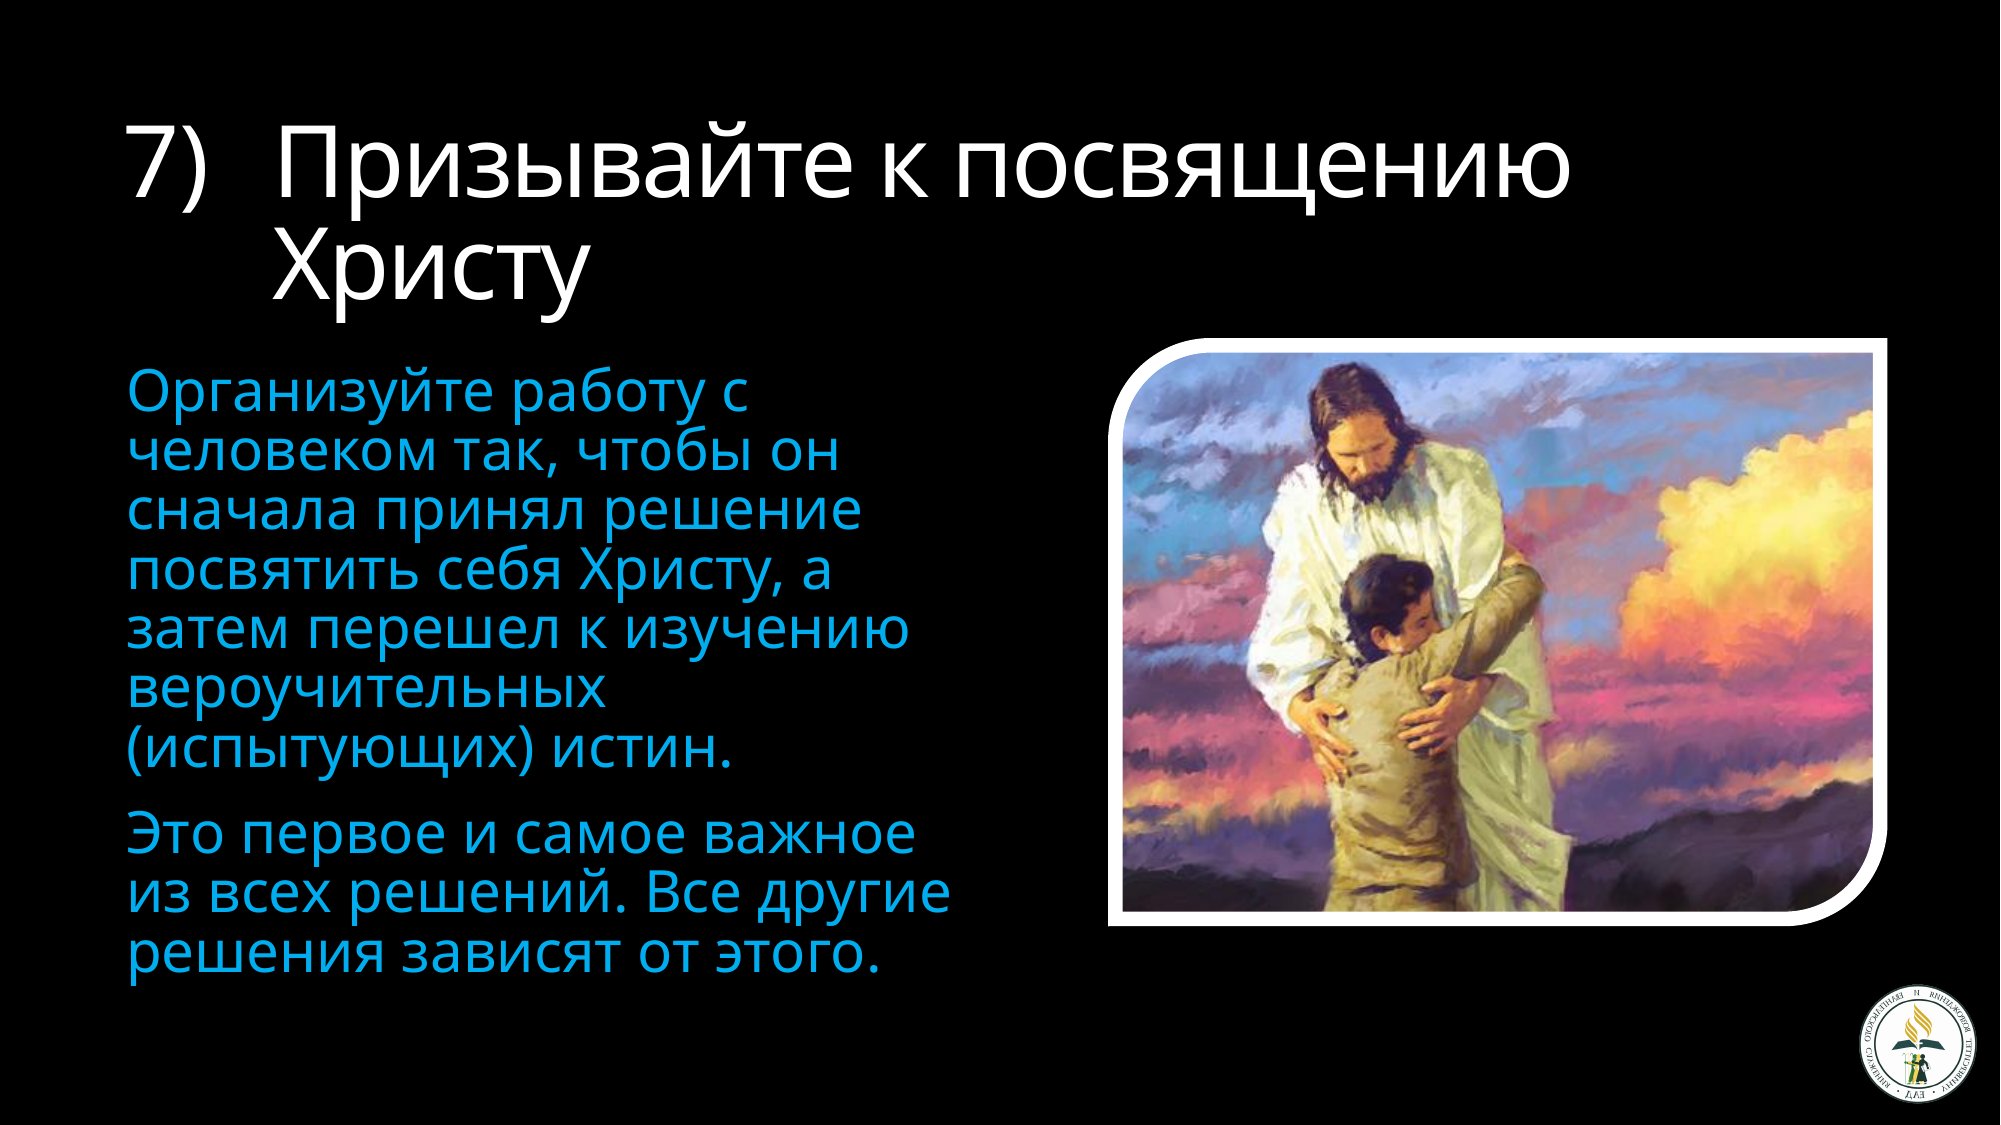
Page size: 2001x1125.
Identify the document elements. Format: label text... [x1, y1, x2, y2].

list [1115, 345, 1881, 920]
list Организуйте работу с человеком так, чтобы он сначала принял решение посвятить себя Христу, а затем перешел к изучению вероучительных (испытующих) истин. Это первое и самое важное из всех решений. Все другие решения зависят от этого. [111, 327, 993, 1020]
title Призывайте к посвящению Христу [107, 81, 1875, 354]
picture [1856, 981, 1980, 1107]
